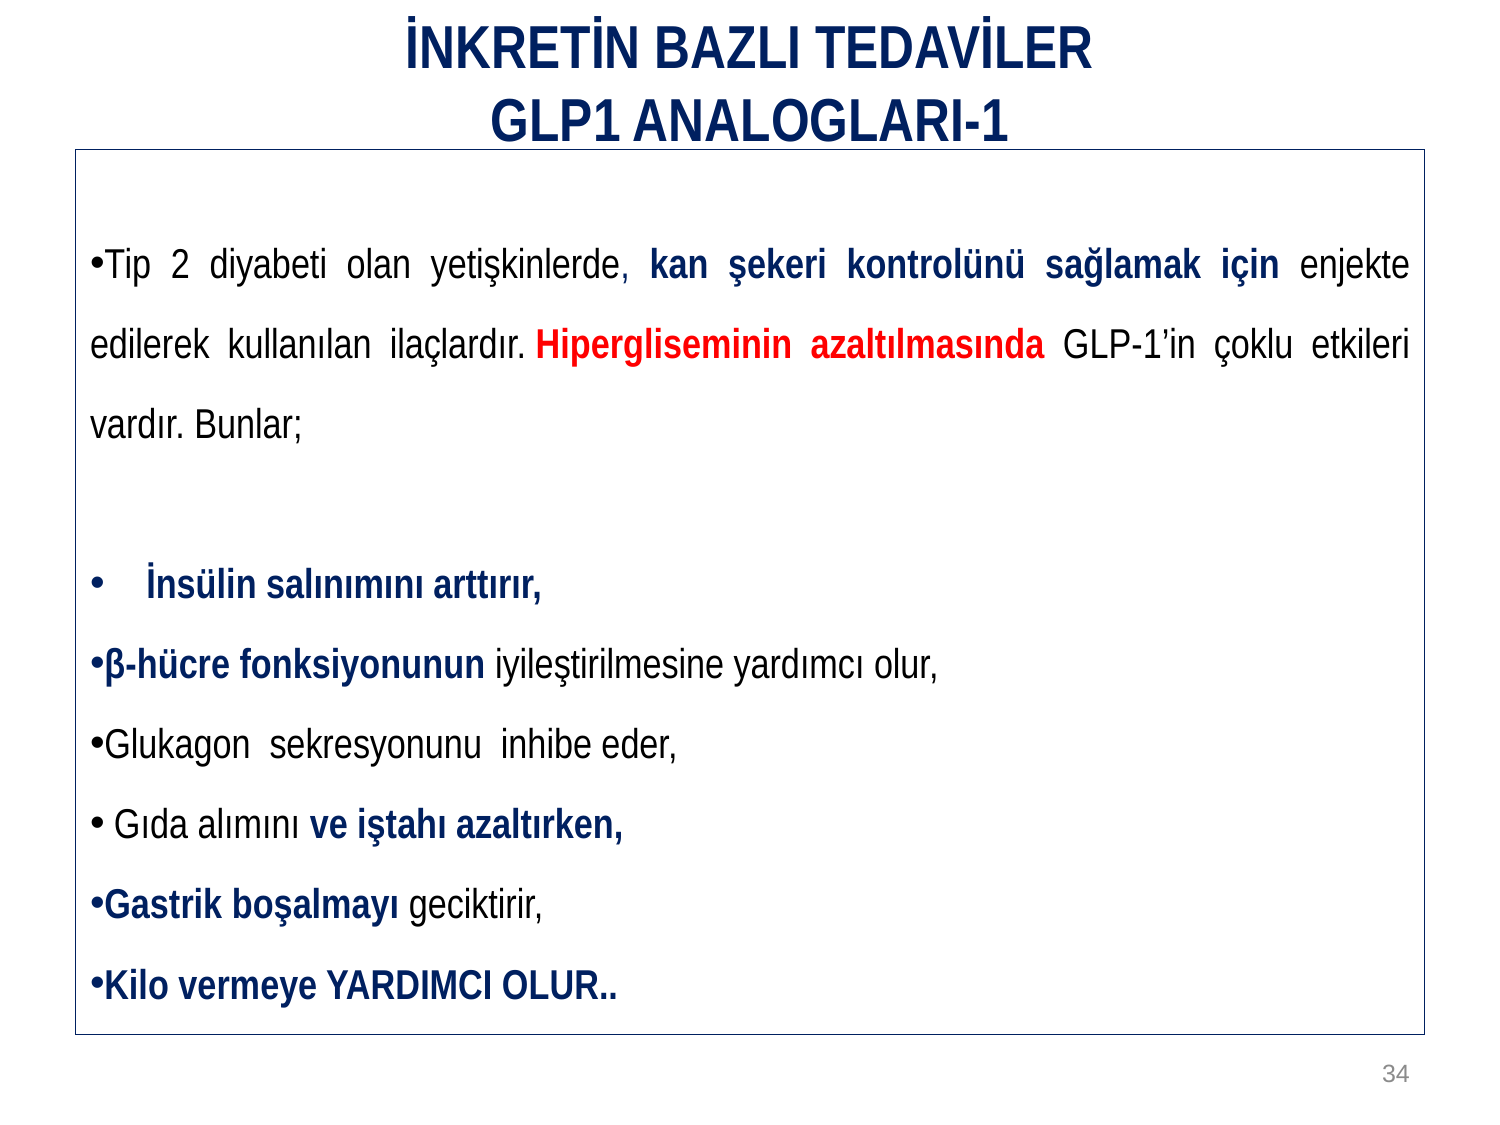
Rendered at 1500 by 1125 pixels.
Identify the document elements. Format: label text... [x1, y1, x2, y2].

slide_number 34 [1074, 1042, 1425, 1103]
title İNKRETİN BAZLI TEDAVİLER GLP1 ANALOGLARI-1 [0, 0, 1500, 161]
list Tip 2 diyabeti olan yetişkinlerde, kan şekeri kontrolünü sağlamak için enjekte edilerek kullanılan ilaçlardır. Hipergliseminin azaltılmasında GLP-1’in çoklu etkileri vardır. Bunlar; İnsülin salınımını arttırır, β-hücre fonksiyonunun iyileştirilmesine yardımcı olur, Glukagon sekresyonunu inhibe eder, Gıda alımını ve iştahı azaltırken, Gastrik boşalmayı geciktirir, Kilo vermeye YARDIMCI OLUR.. [75, 149, 1425, 1035]
